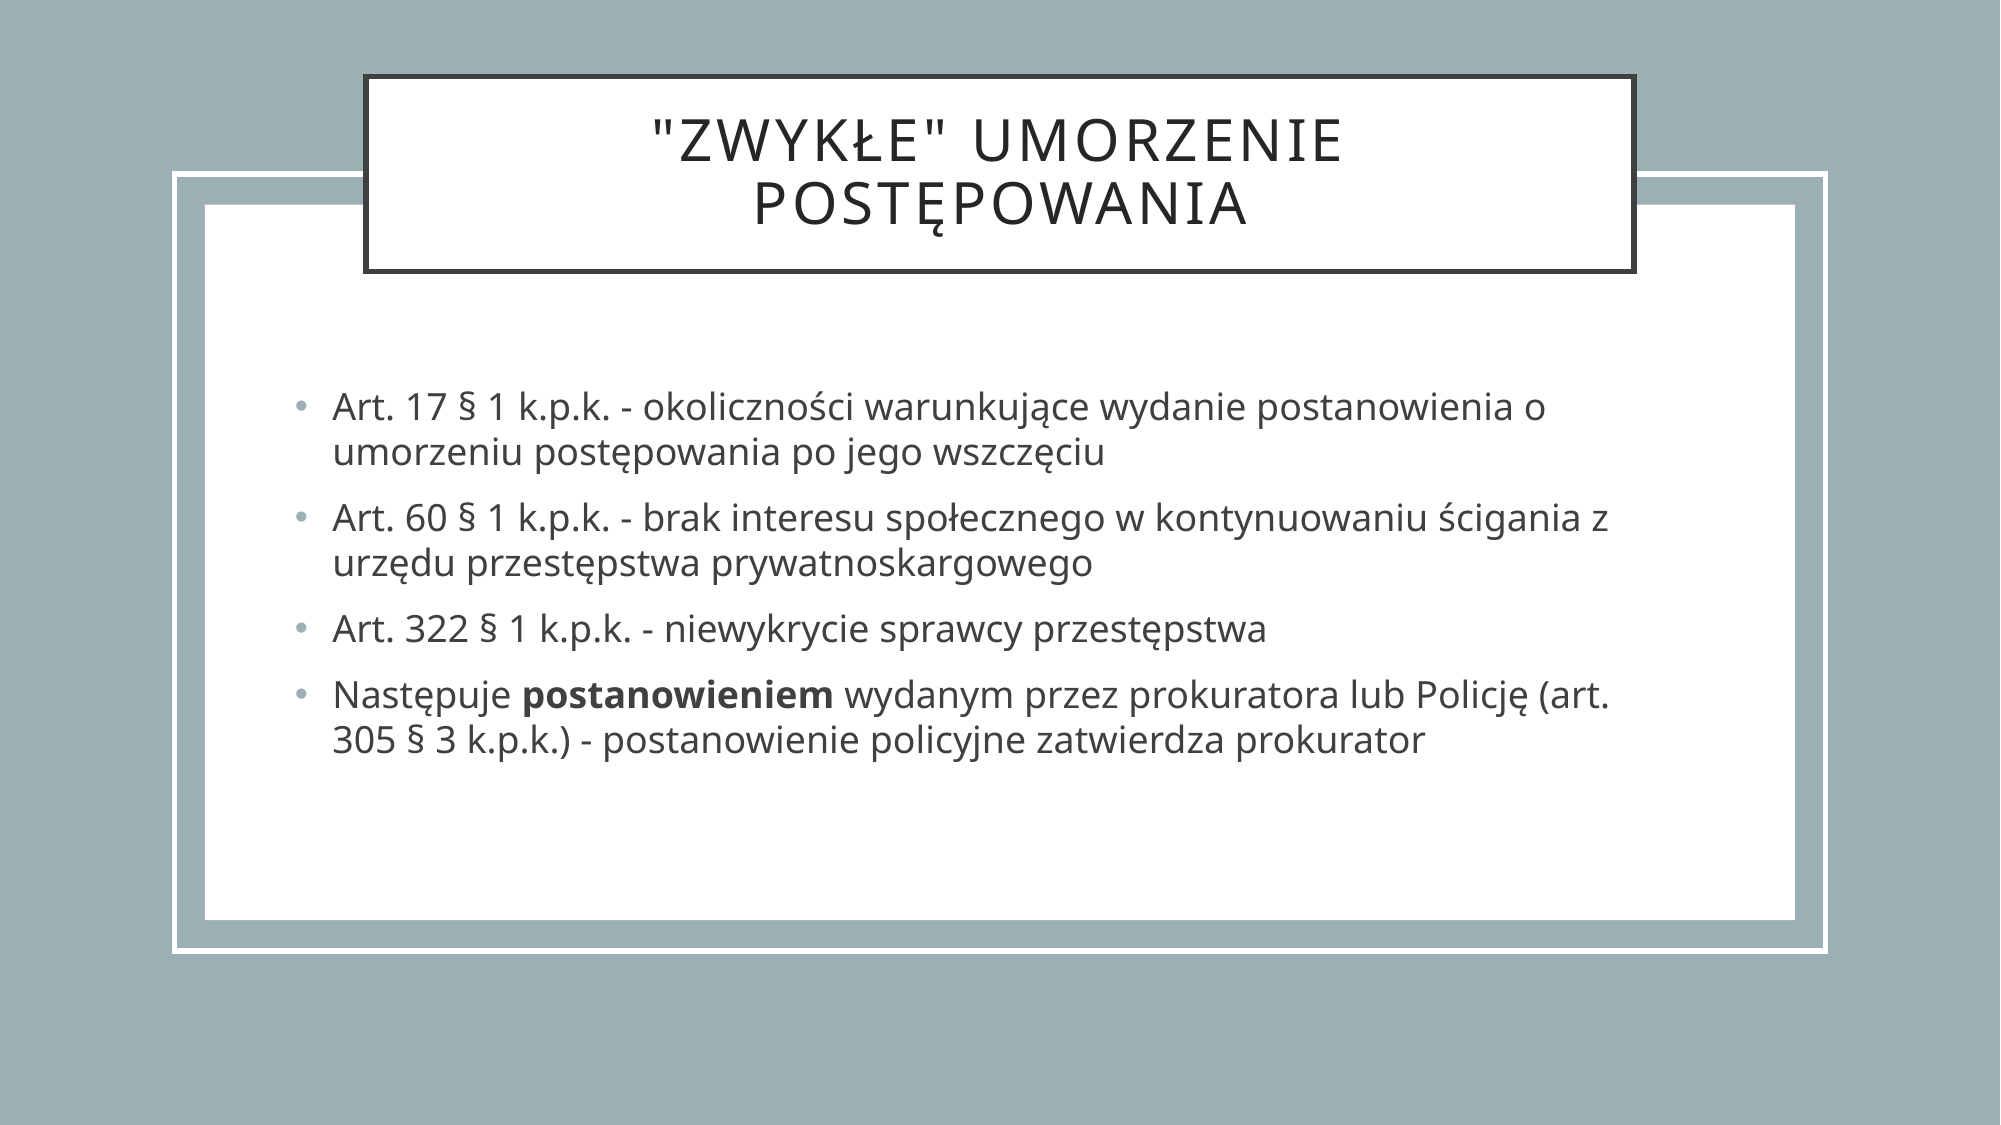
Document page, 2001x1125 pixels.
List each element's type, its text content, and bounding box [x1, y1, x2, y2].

text_box [0, 0, 2000, 1125]
list Art. 17 § 1 k.p.k. - okoliczności warunkujące wydanie postanowienia o umorzeniu postępowania po jego wszczęciu Art. 60 § 1 k.p.k. - brak interesu społecznego w kontynuowaniu ścigania z urzędu przestępstwa prywatnoskargowego Art. 322 § 1 k.p.k. - niewykrycie sprawcy przestępstwa Następuje postanowieniem wydanym przez prokuratora lub Policję (art. 305 § 3 k.p.k.) - postanowienie policyjne zatwierdza prokurator [279, 375, 1721, 849]
title "zwykłe" Umorzenie postępowania [363, 74, 1637, 274]
text_box [173, 173, 1827, 952]
